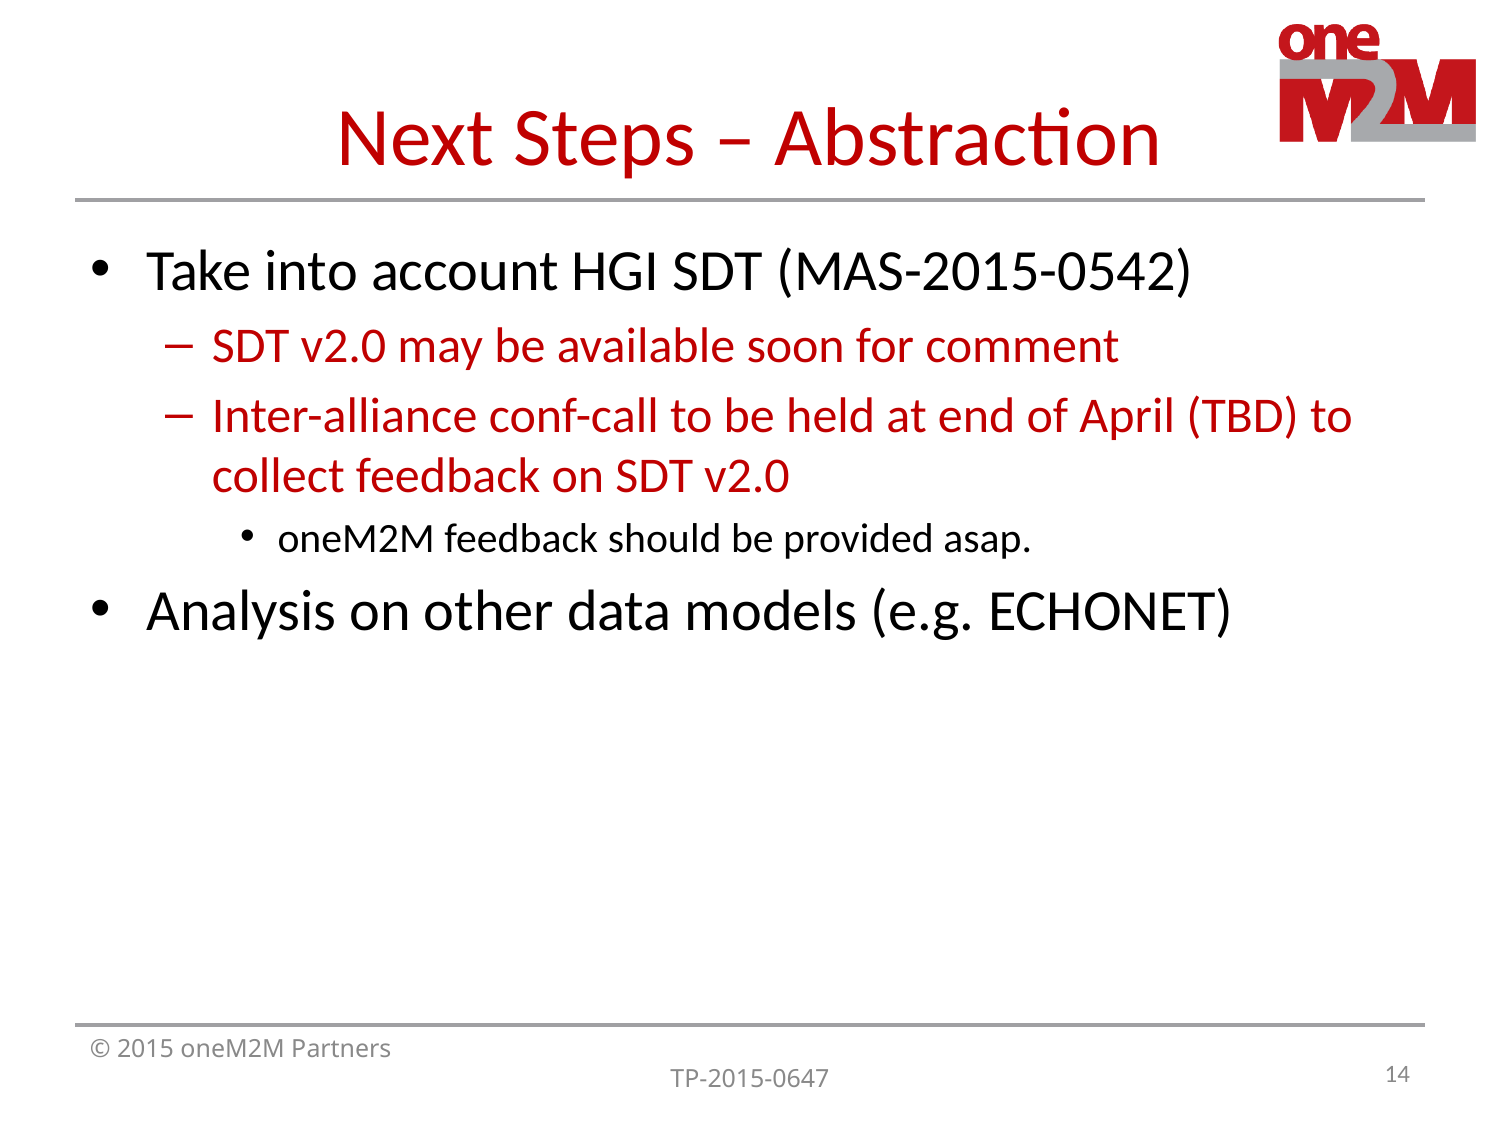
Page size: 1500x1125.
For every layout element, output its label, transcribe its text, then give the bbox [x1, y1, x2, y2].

picture [1254, 0, 1500, 168]
slide_number 14 [1074, 1042, 1425, 1103]
title Next Steps – Abstraction [75, 75, 1425, 224]
list Take into account HGI SDT (MAS-2015-0542) SDT v2.0 may be available soon for comment Inter-alliance conf-call to be held at end of April (TBD) to collect feedback on SDT v2.0 oneM2M feedback should be provided asap. Analysis on other data models (e.g. ECHONET) [75, 224, 1425, 1013]
